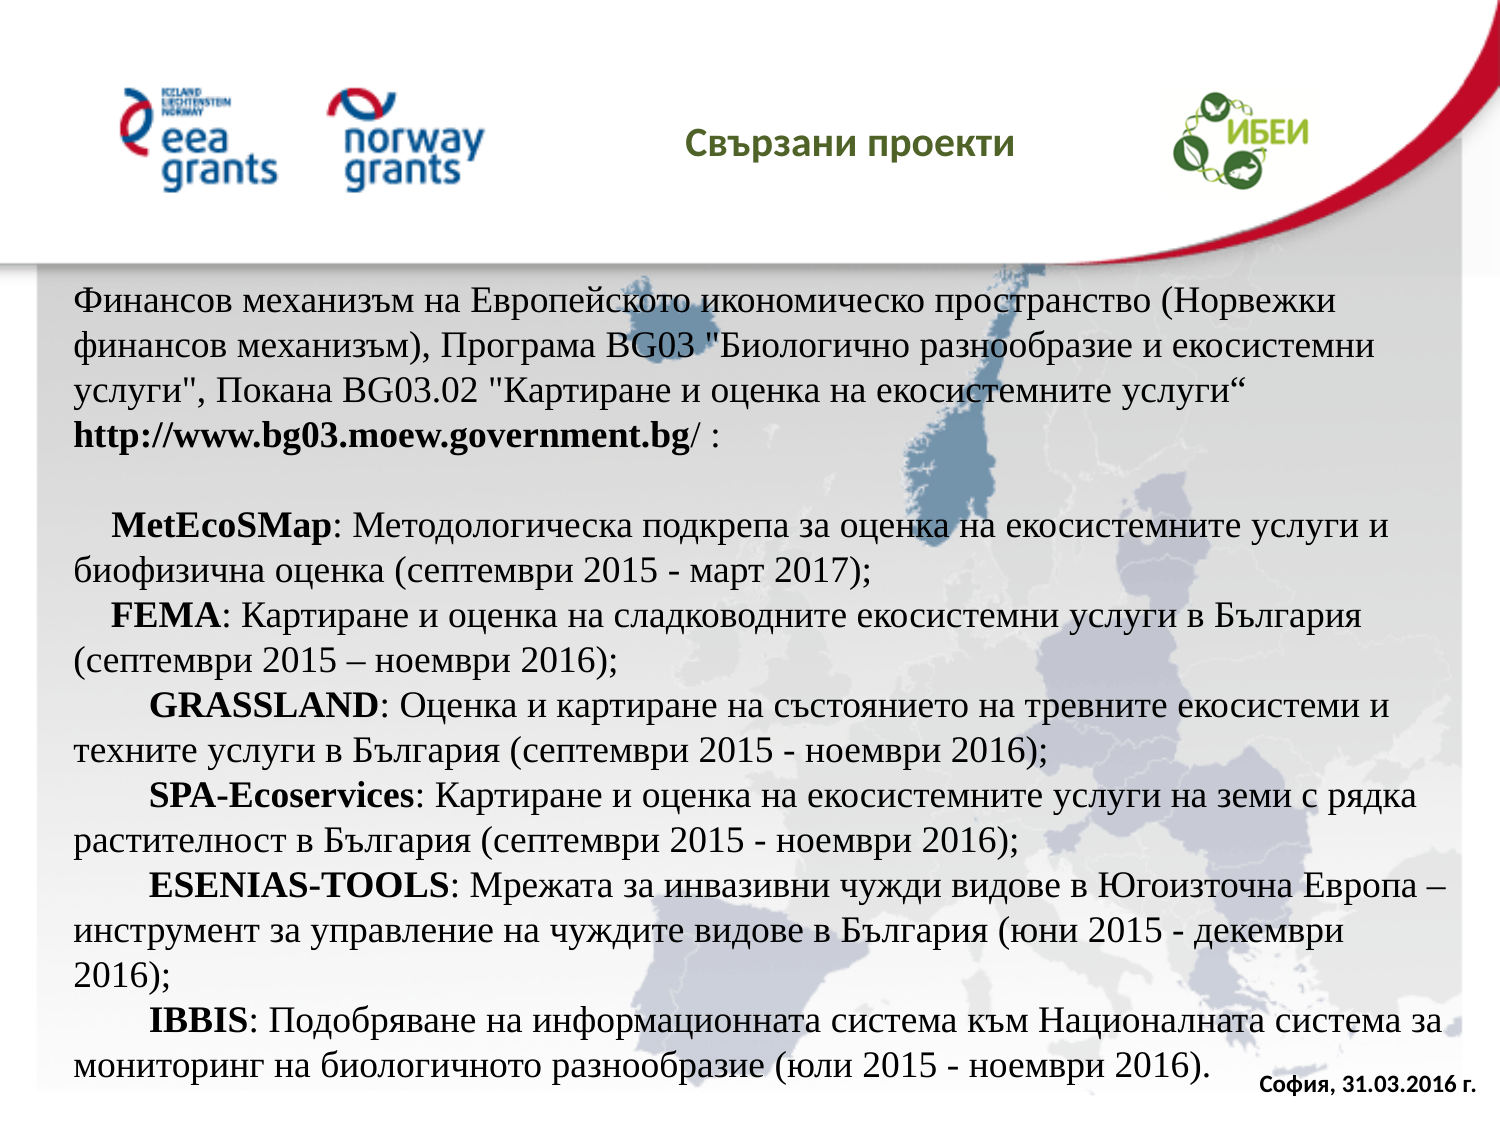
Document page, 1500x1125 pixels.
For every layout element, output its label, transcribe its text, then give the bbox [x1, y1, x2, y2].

text_box София, 31.03.2016 г. [1244, 1060, 1493, 1106]
text_box Финансов механизъм на Европейското икономическо пространство (Норвежки финансов механизъм), Програма BG03 "Биологично разнообразие и екосистемни услуги", Покана BG03.02 "Картиране и оценка на екосистемните услуги“ http://www.bg03.moew.government.bg/ : MetEcoSMap: Методологическа подкрепа за оценка на екосистемните услуги и биофизична оценка (септември 2015 - март 2017); FEMA: Картиране и оценка на сладководните екосистемни услуги в България (септември 2015 – ноември 2016); GRASSLAND: Оценка и картиране на състоянието на тревните екосистеми и техните услуги в България (септември 2015 - ноември 2016); SPA-Ecoservices: Картиране и оценка на екосистемните услуги на земи с рядка растителност в България (септември 2015 - ноември 2016); ESENIAS-TOOLS: Мрежата за инвазивни чужди видове в Югоизточна Европа – инструмент за управление на чуждите видове в България (юни 2015 - декември 2016); IBBIS: Подобряване на информационната система към Националната система за мониторинг на биологичното разнообразие (юли 2015 - ноември 2016). [58, 267, 1465, 1092]
text_box Свързани проекти [631, 107, 1069, 172]
picture [0, 0, 1500, 1125]
